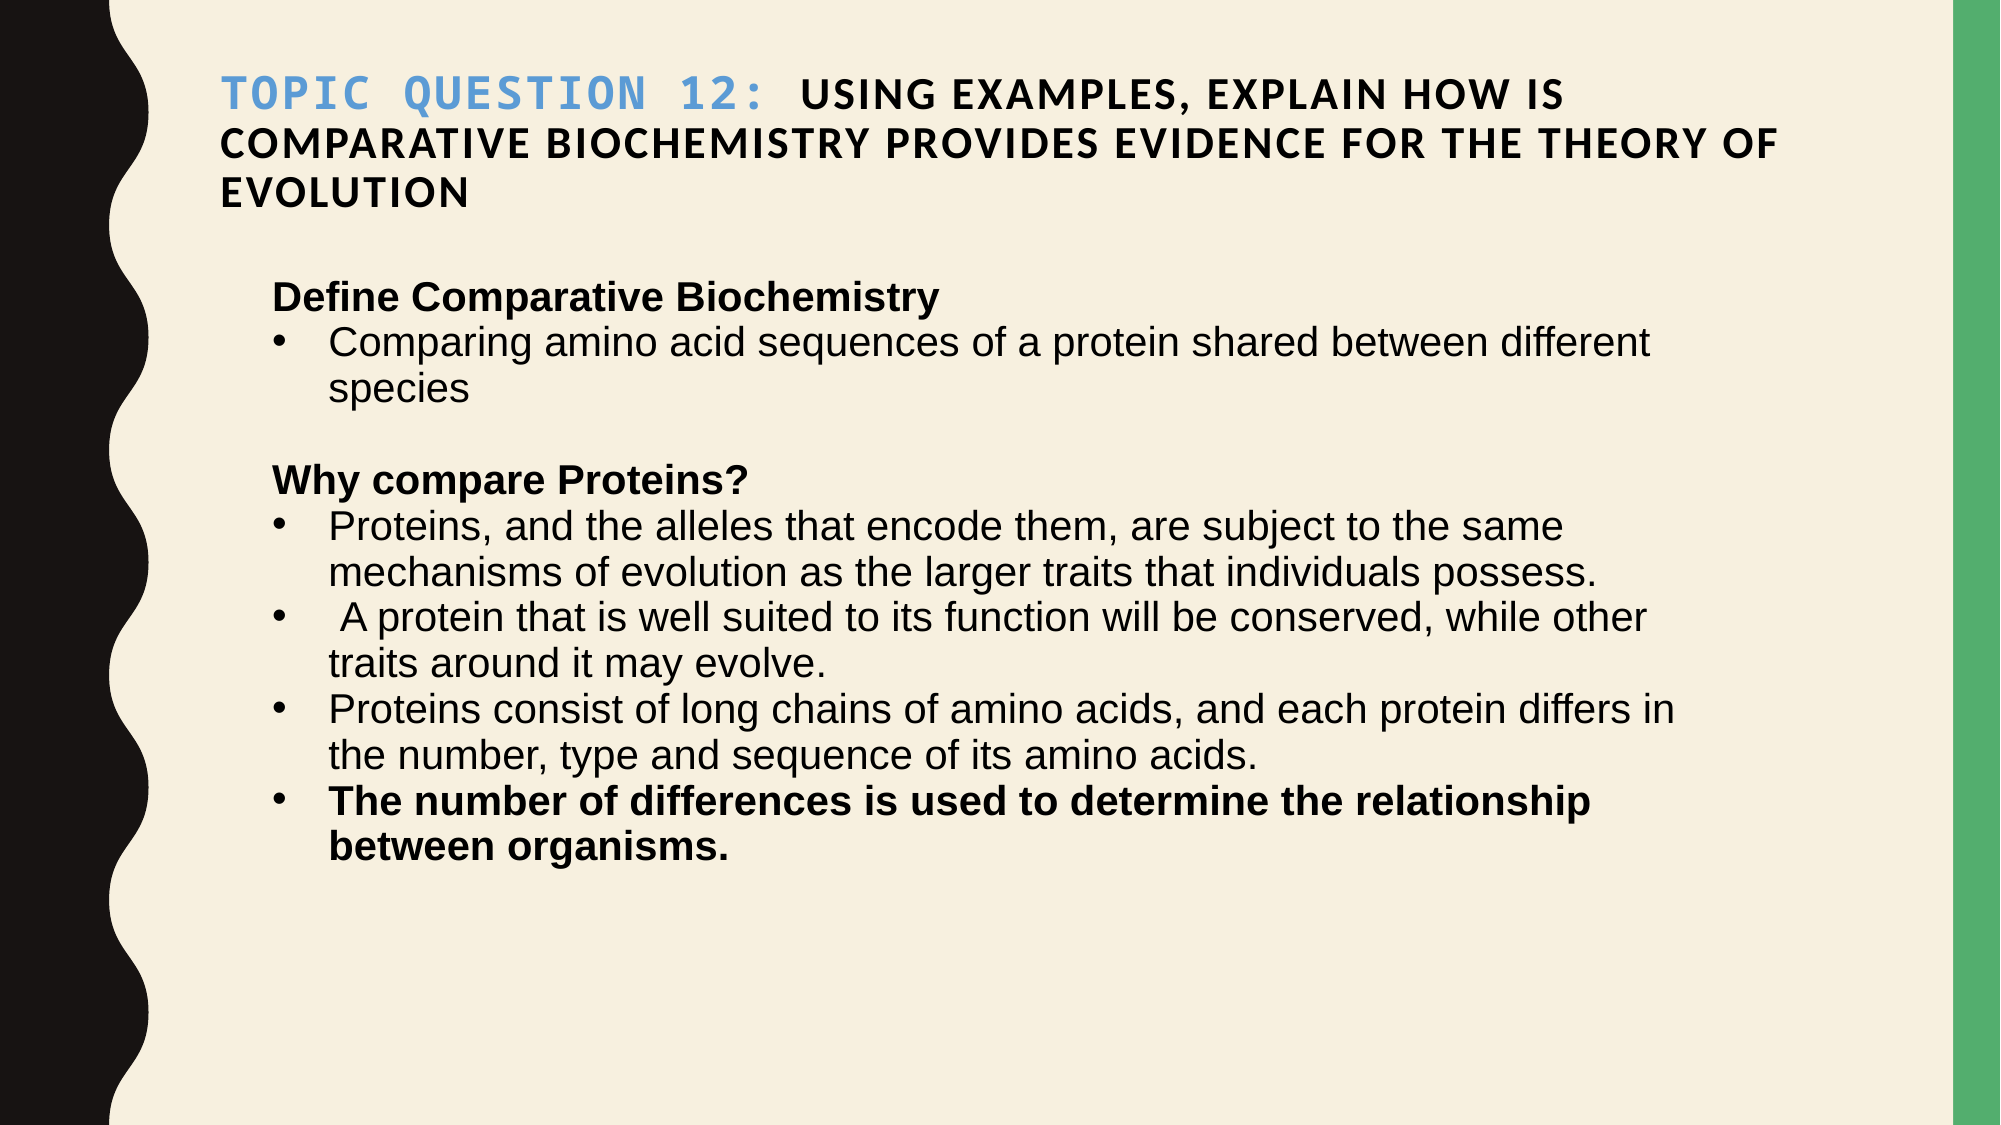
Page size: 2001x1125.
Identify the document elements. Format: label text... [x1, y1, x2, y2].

text_box Topic Question 12: Using examples, explain how is Comparative Biochemistry provides evidence for the theory of evolution [205, 21, 1861, 267]
text_box Define Comparative Biochemistry Comparing amino acid sequences of a protein shared between different species Why compare Proteins? Proteins, and the alleles that encode them, are subject to the same mechanisms of evolution as the larger traits that individuals possess. A protein that is well suited to its function will be conserved, while other traits around it may evolve. Proteins consist of long chains of amino acids, and each protein differs in the number, type and sequence of its amino acids. The number of differences is used to determine the relationship between organisms. [257, 267, 1743, 877]
